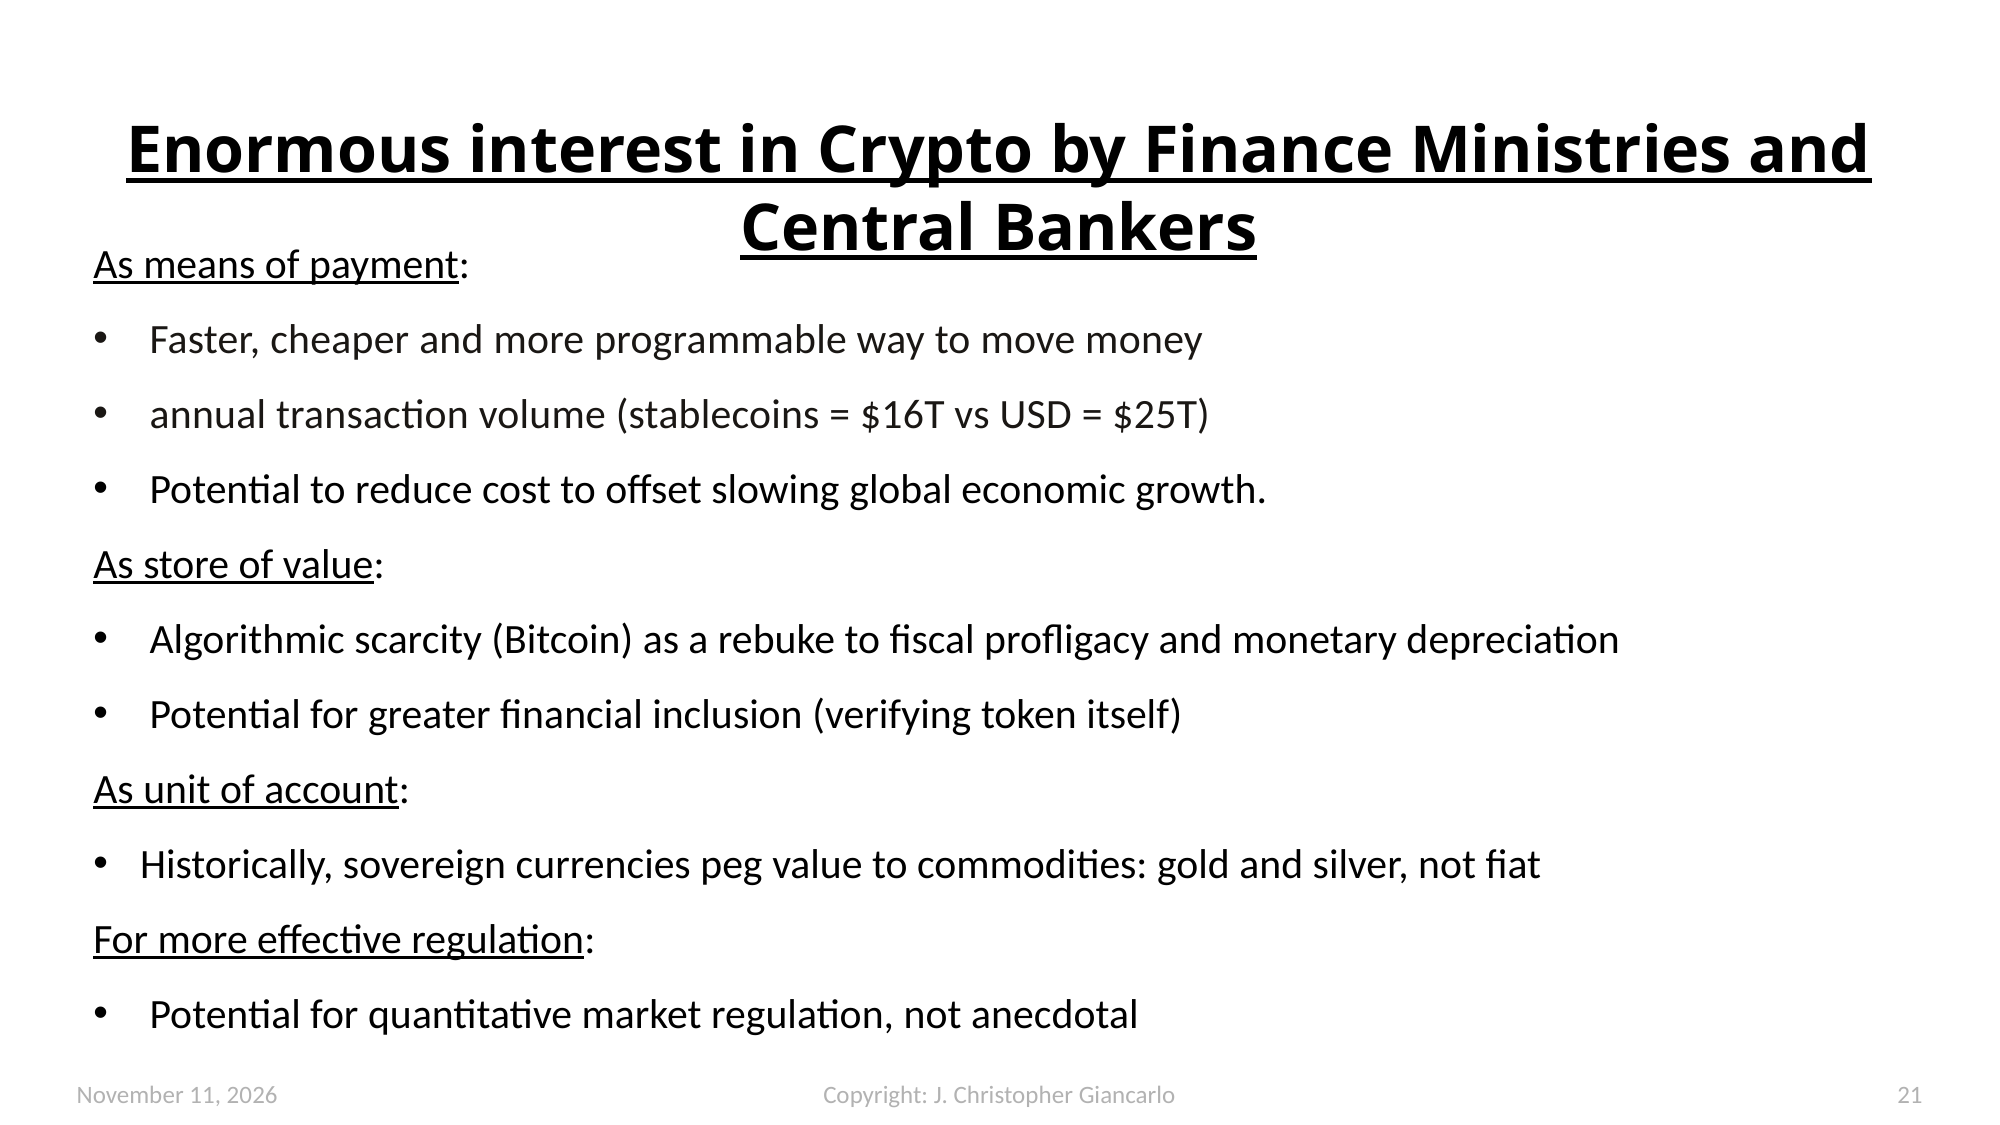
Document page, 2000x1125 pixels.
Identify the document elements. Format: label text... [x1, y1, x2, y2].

text_box As means of payment: Faster, cheaper and more programmable way to move money annual transaction volume (stablecoins = $16T vs USD = $25T) Potential to reduce cost to offset slowing global economic growth. As store of value: Algorithmic scarcity (Bitcoin) as a rebuke to fiscal profligacy and monetary depreciation Potential for greater financial inclusion (verifying token itself) As unit of account: Historically, sovereign currencies peg value to commodities: gold and silver, not fiat For more effective regulation: Potential for quantitative market regulation, not anecdotal [78, 204, 1880, 1044]
title Enormous interest in Crypto by Finance Ministries and Central Bankers [61, 100, 1937, 186]
slide_number 21 [1487, 1063, 1938, 1124]
footer Copyright: J. Christopher Giancarlo [662, 1063, 1338, 1124]
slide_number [61, 1063, 512, 1124]
